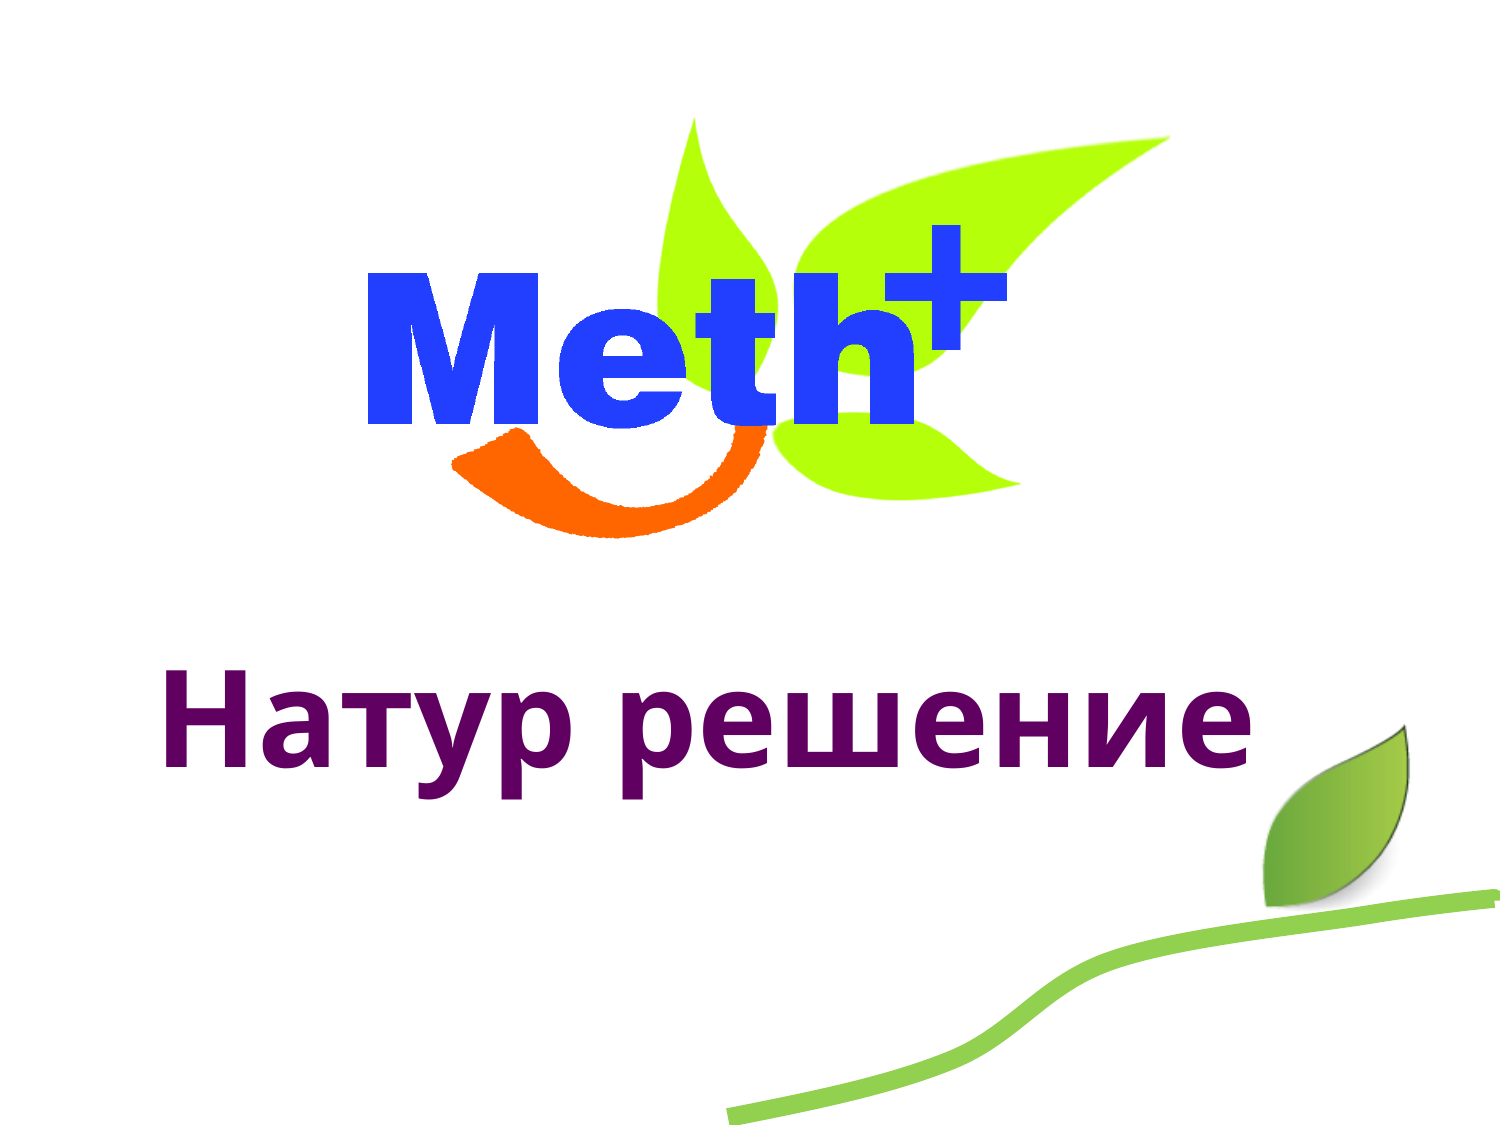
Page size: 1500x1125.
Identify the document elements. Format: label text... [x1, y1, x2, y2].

text_box Натур решение [139, 624, 1415, 803]
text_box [727, 715, 1495, 1118]
picture [348, 8, 1176, 563]
